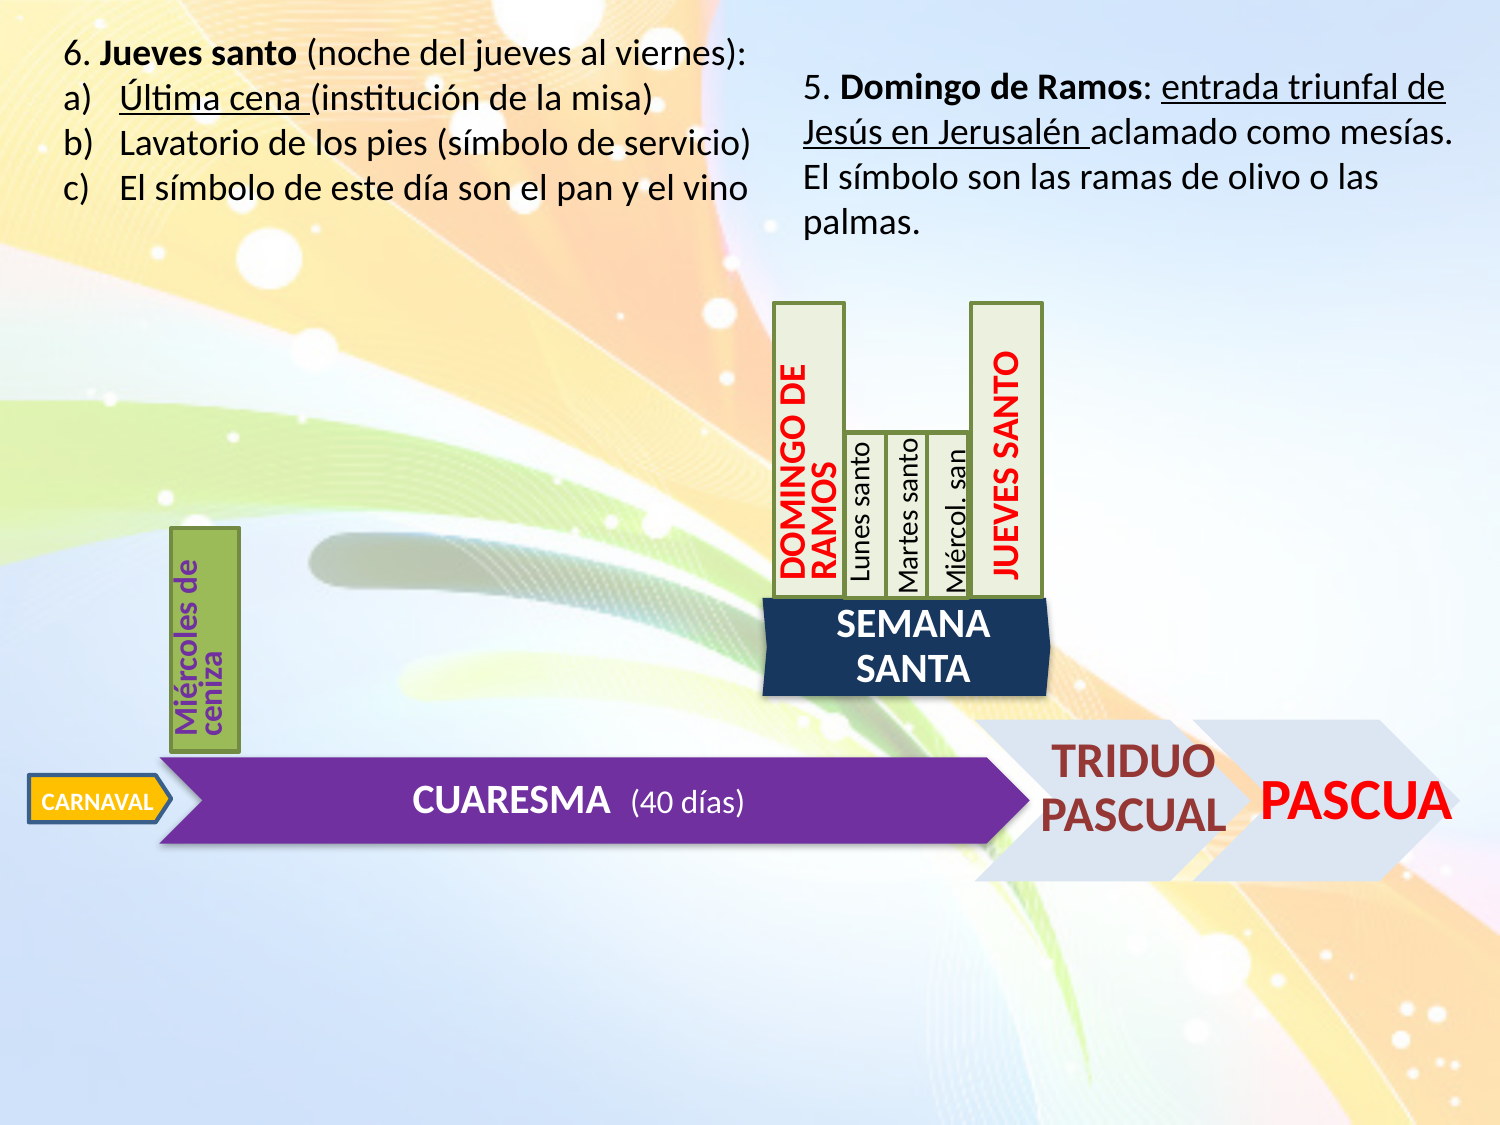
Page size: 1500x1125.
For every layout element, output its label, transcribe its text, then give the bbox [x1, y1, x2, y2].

text_box CARNAVAL [29, 759, 155, 842]
text_box [169, 526, 241, 754]
text_box Miércoles de ceniza [171, 525, 236, 752]
text_box Martes santo [881, 420, 928, 596]
text_box [969, 301, 1044, 596]
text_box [1256, 719, 1461, 882]
text_box JUEVES SANTO [986, 323, 1033, 596]
text_box 6. Jueves santo (noche del jueves al viernes): Última cena (institución de la misa) Lavatorio de los pies (símbolo de servicio) El símbolo de este día son el pan y el vino [48, 20, 817, 261]
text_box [974, 695, 1251, 882]
text_box 5. Domingo de Ramos: entrada triunfal de Jesús en Jerusalén aclamado como mesías. El símbolo son las ramas de olivo o las palmas. [817, 54, 1473, 250]
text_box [762, 597, 1051, 697]
text_box DOMINGO DE RAMOS [773, 323, 851, 596]
text_box [772, 301, 846, 596]
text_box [159, 757, 969, 844]
text_box Lunes santo [832, 410, 883, 596]
text_box Miércol. san [928, 420, 969, 596]
